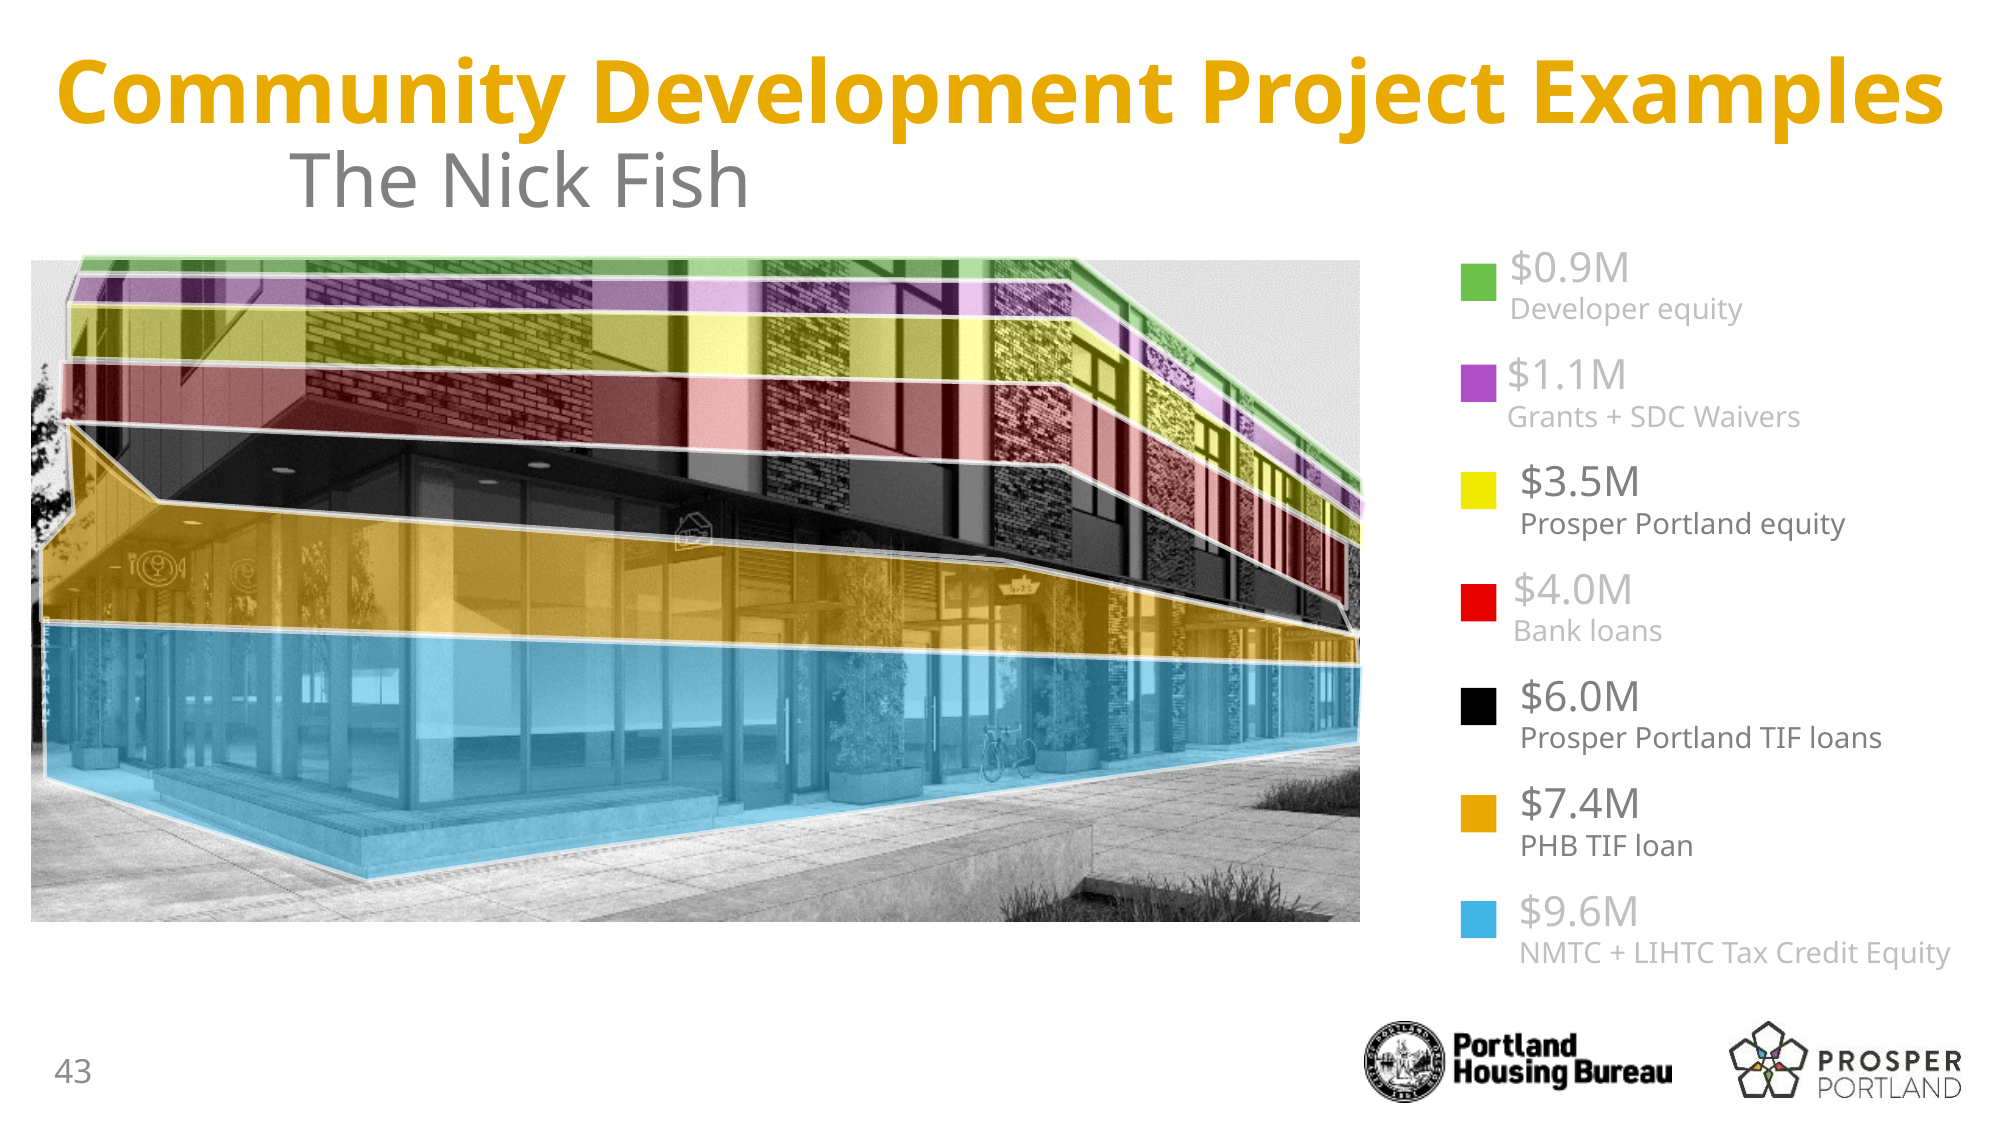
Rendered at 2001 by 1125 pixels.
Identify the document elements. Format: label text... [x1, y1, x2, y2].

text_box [1460, 340, 2000, 442]
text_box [1460, 662, 2000, 763]
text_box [1460, 876, 2000, 978]
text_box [1460, 771, 2000, 871]
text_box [1460, 449, 2000, 549]
picture [30, 260, 1369, 923]
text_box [1460, 233, 2000, 334]
text_box [79, 252, 1082, 258]
title Community Development Project Examples [39, 26, 1964, 152]
picture [1729, 1021, 1961, 1098]
text_box The Nick Fish [275, 124, 1018, 230]
picture [1363, 1020, 1672, 1104]
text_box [1460, 554, 2000, 656]
footer 43 [39, 1042, 1358, 1103]
